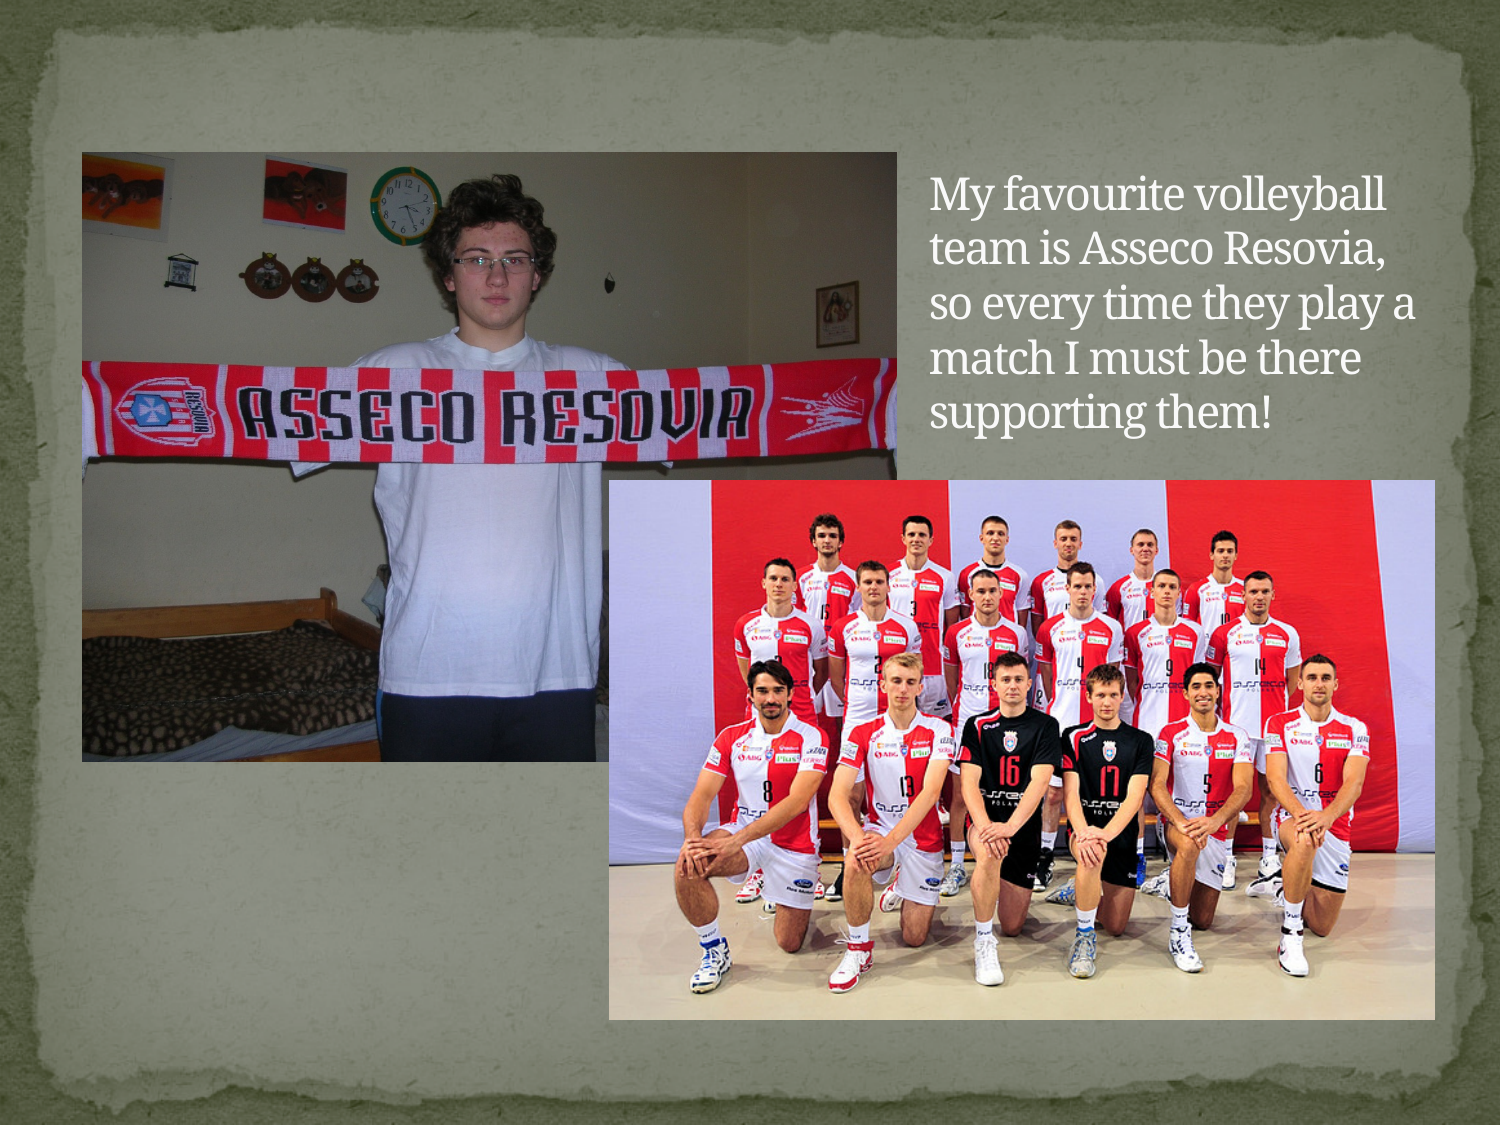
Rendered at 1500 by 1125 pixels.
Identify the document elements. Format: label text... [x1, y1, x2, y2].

title My favourite volleyball team is Asseco Resovia, so every time they play a match I must be there supporting them! [914, 152, 1442, 446]
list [84, 155, 895, 760]
picture [609, 480, 1435, 1020]
